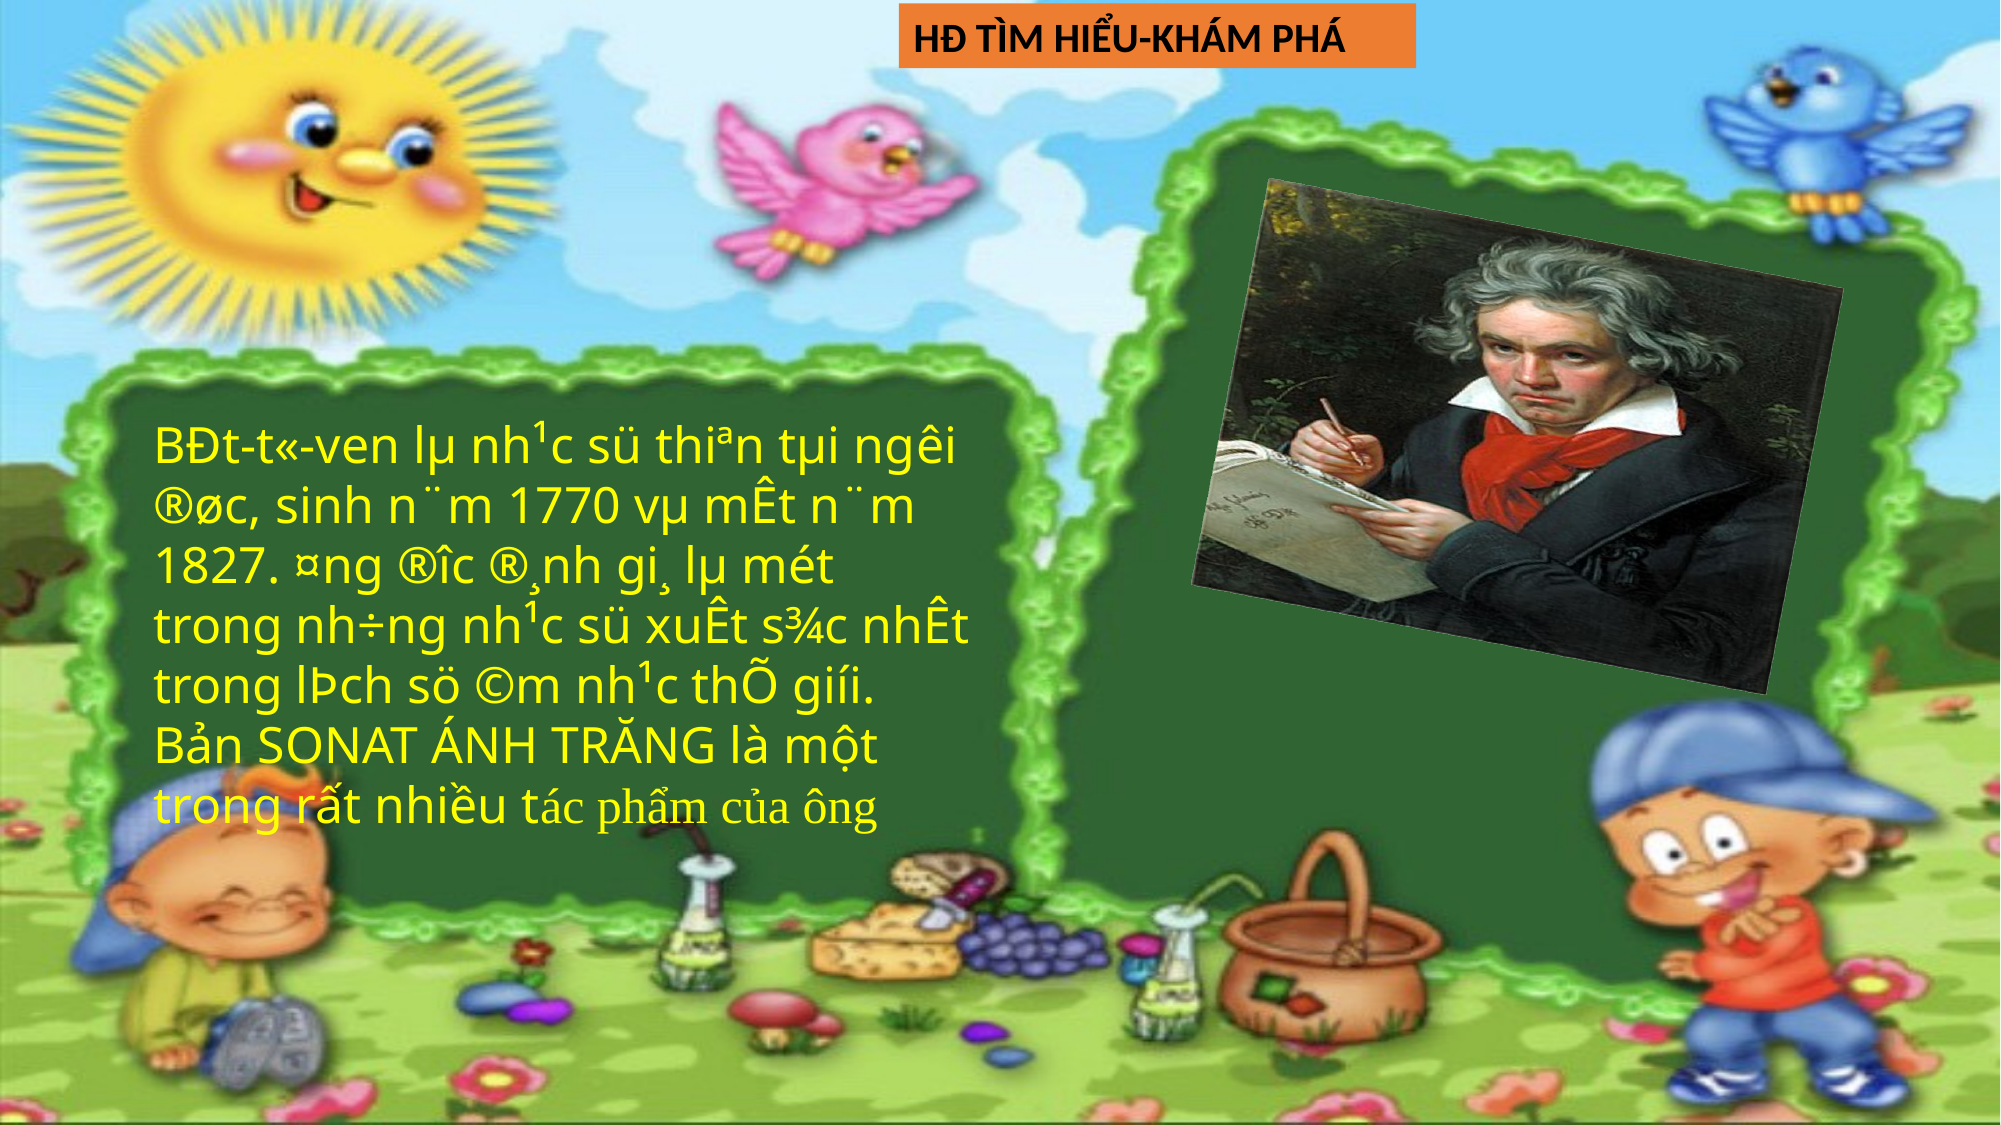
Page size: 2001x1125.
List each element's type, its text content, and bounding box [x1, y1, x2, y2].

picture [0, 0, 2001, 1125]
text_box HĐ TÌM HIỂU-KHÁM PHÁ [898, 3, 1417, 69]
text_box BÐt-t«-ven lµ nh¹c sü thiªn tµi ng­êi ®øc, sinh n¨m 1770 vµ mÊt n¨m 1827. ¤ng ®­îc ®¸nh gi¸ lµ mét trong nh÷ng nh¹c sü xuÊt s¾c nhÊt trong lÞch sö ©m nh¹c thÕ giíi. Bản SONAT ÁNH TRĂNG là một trong rất nhiều tác phẩm của ông [138, 405, 990, 841]
